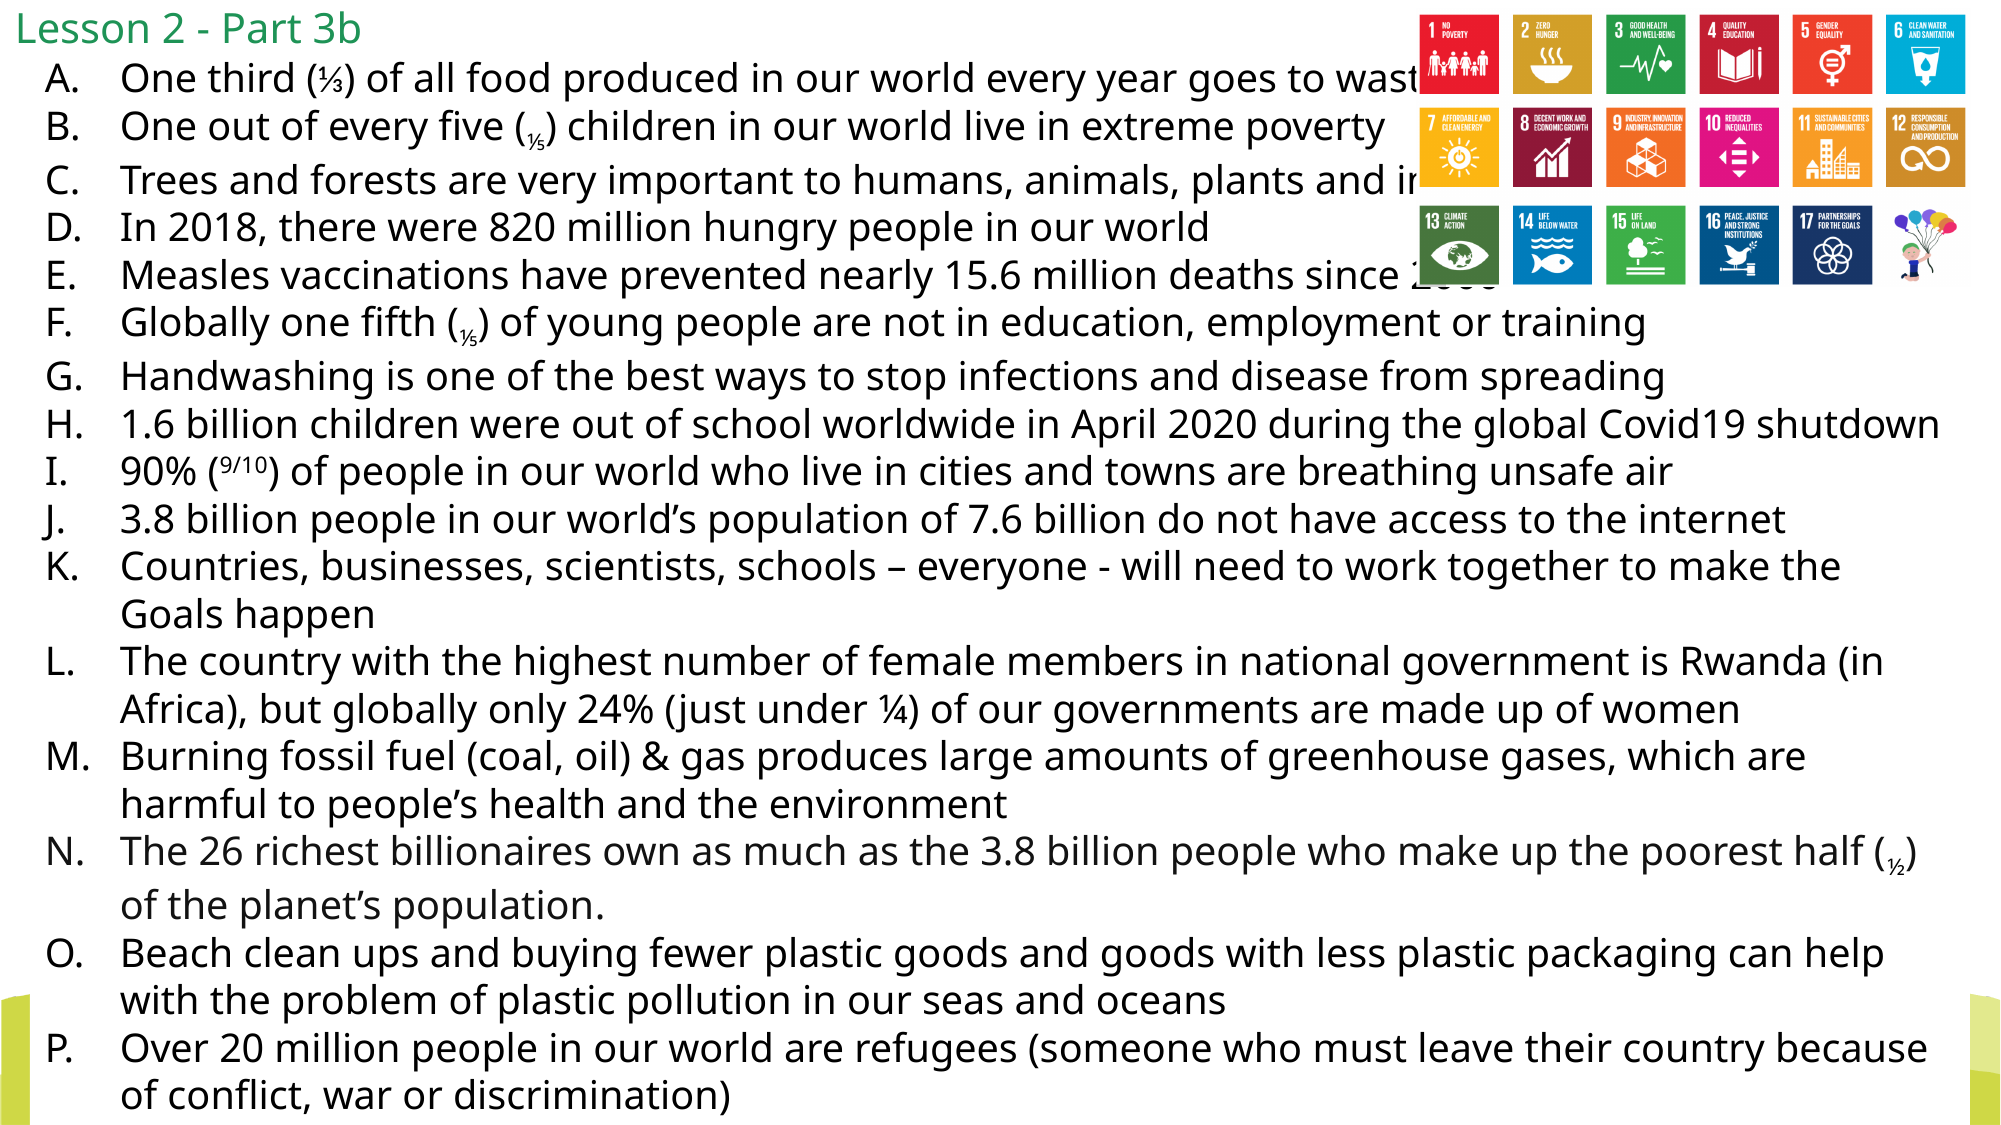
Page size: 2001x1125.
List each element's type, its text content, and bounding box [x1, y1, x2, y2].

picture [1970, 976, 2001, 1125]
picture [0, 976, 29, 1125]
text_box Lesson 2 - Part 3b [0, 0, 686, 92]
picture [1416, 8, 1971, 287]
text_box One third (⅓) of all food produced in our world every year goes to waste One out of every five (⅕) children in our world live in extreme poverty Trees and forests are very important to humans, animals, plants and insects In 2018, there were 820 million hungry people in our world Measles vaccinations have prevented nearly 15.6 million deaths since 2000 Globally one fifth (⅕) of young people are not in education, employment or training Handwashing is one of the best ways to stop infections and disease from spreading 1.6 billion children were out of school worldwide in April 2020 during the global Covid19 shutdown 90% (9/10) of people in our world who live in cities and towns are breathing unsafe air 3.8 billion people in our world’s population of 7.6 billion do not have access to the internet Countries, businesses, scientists, schools – everyone - will need to work together to make the Goals happen The country with the highest number of female members in national government is Rwanda (in Africa), but globally only 24% (just under ¼) of our governments are made up of women Burning fossil fuel (coal, oil) & gas produces large amounts of greenhouse gases, which are harmful to people’s health and the environment The 26 richest billionaires own as much as the 3.8 billion people who make up the poorest half (½) of the planet’s population. Beach clean ups and buying fewer plastic goods and goods with less plastic packaging can help with the problem of plastic pollution in our seas and oceans Over 20 million people in our world are refugees (someone who must leave their country because of conflict, war or discrimination) Our planet’s rising temperature has made our weather more extreme and unpredictable [29, 45, 1970, 1125]
